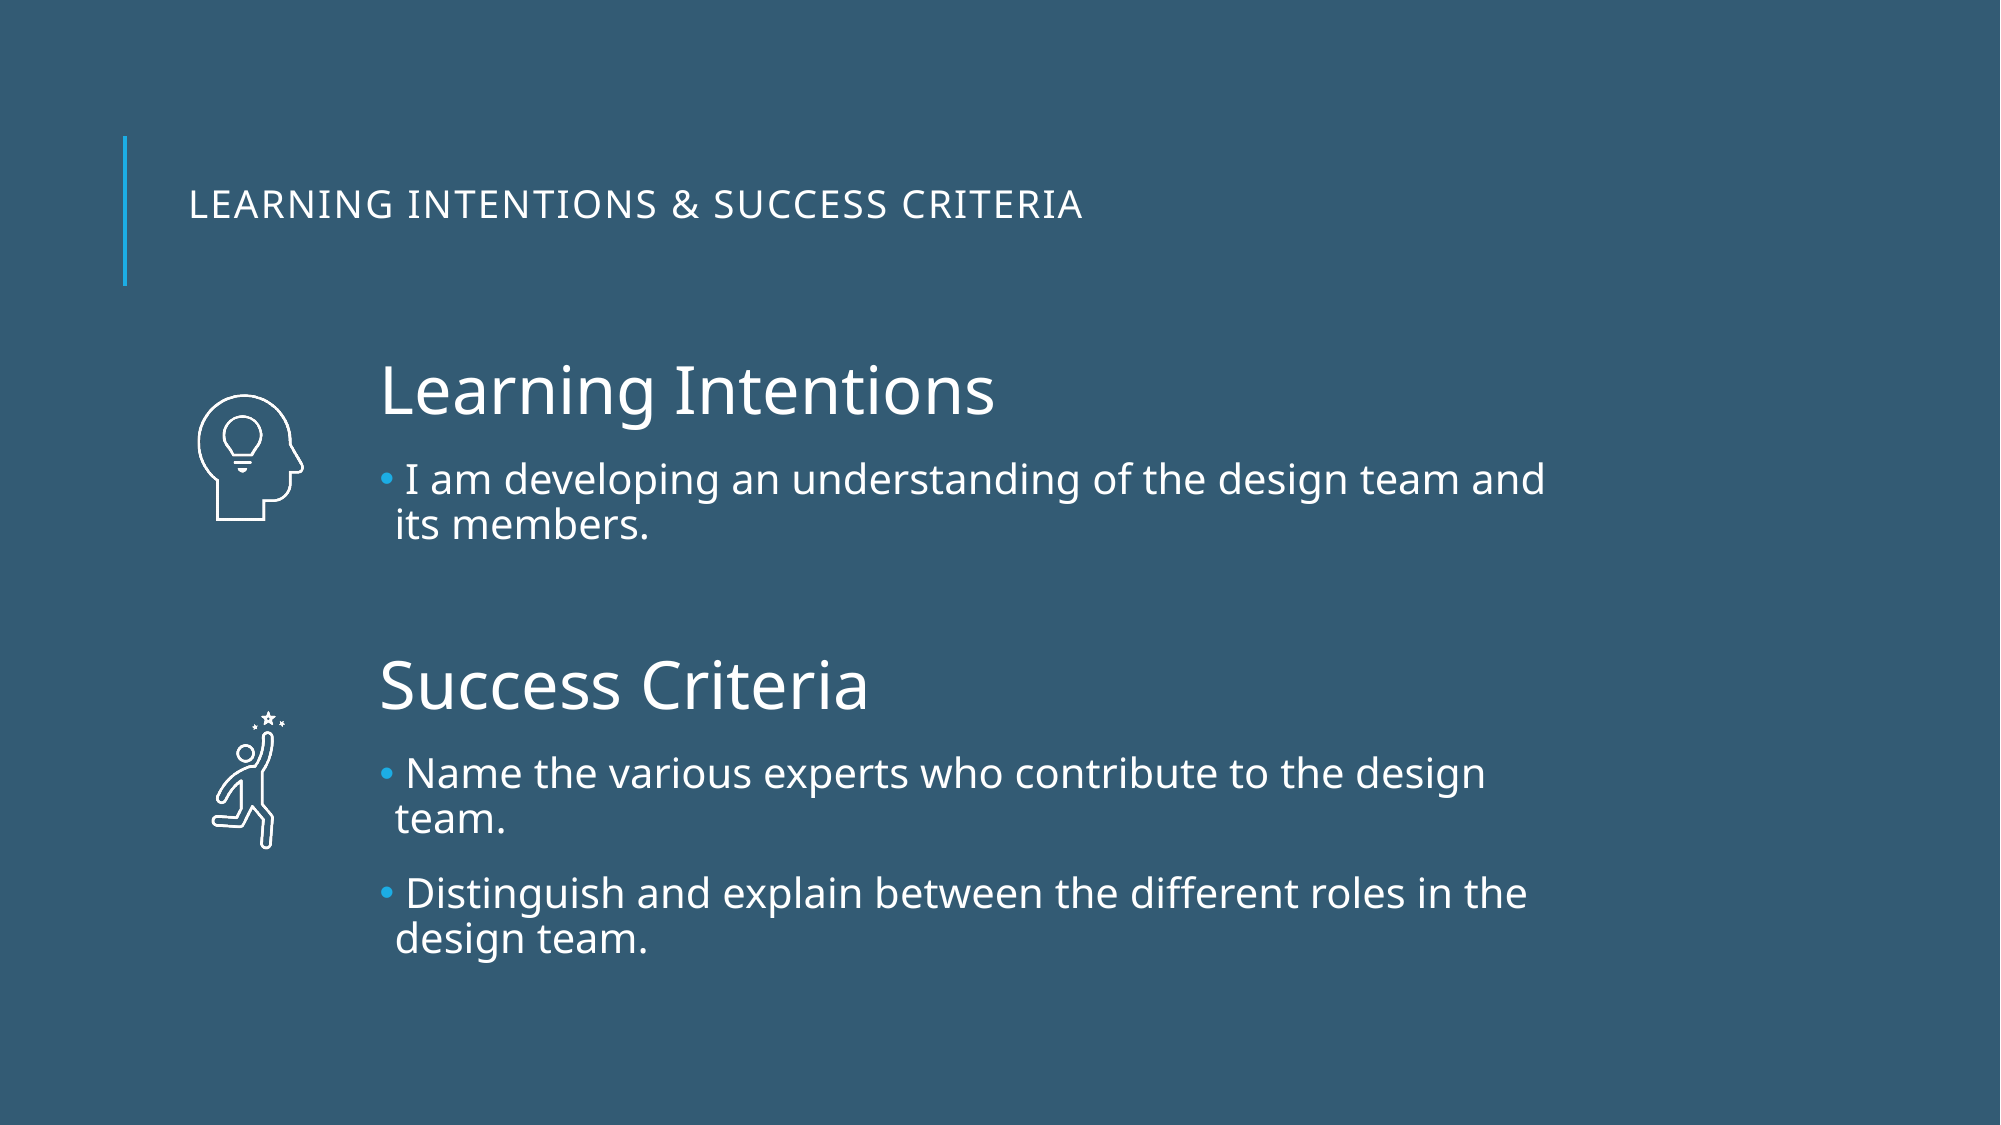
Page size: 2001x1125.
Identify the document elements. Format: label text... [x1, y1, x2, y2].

picture [175, 705, 326, 857]
list Learning Intentions I am developing an understanding of the design team and its members. Success Criteria Name the various experts who contribute to the design team. Distinguish and explain between the different roles in the design team. [371, 349, 1558, 992]
title Learning intentions & success criteria [173, 159, 1148, 252]
picture [175, 385, 326, 536]
